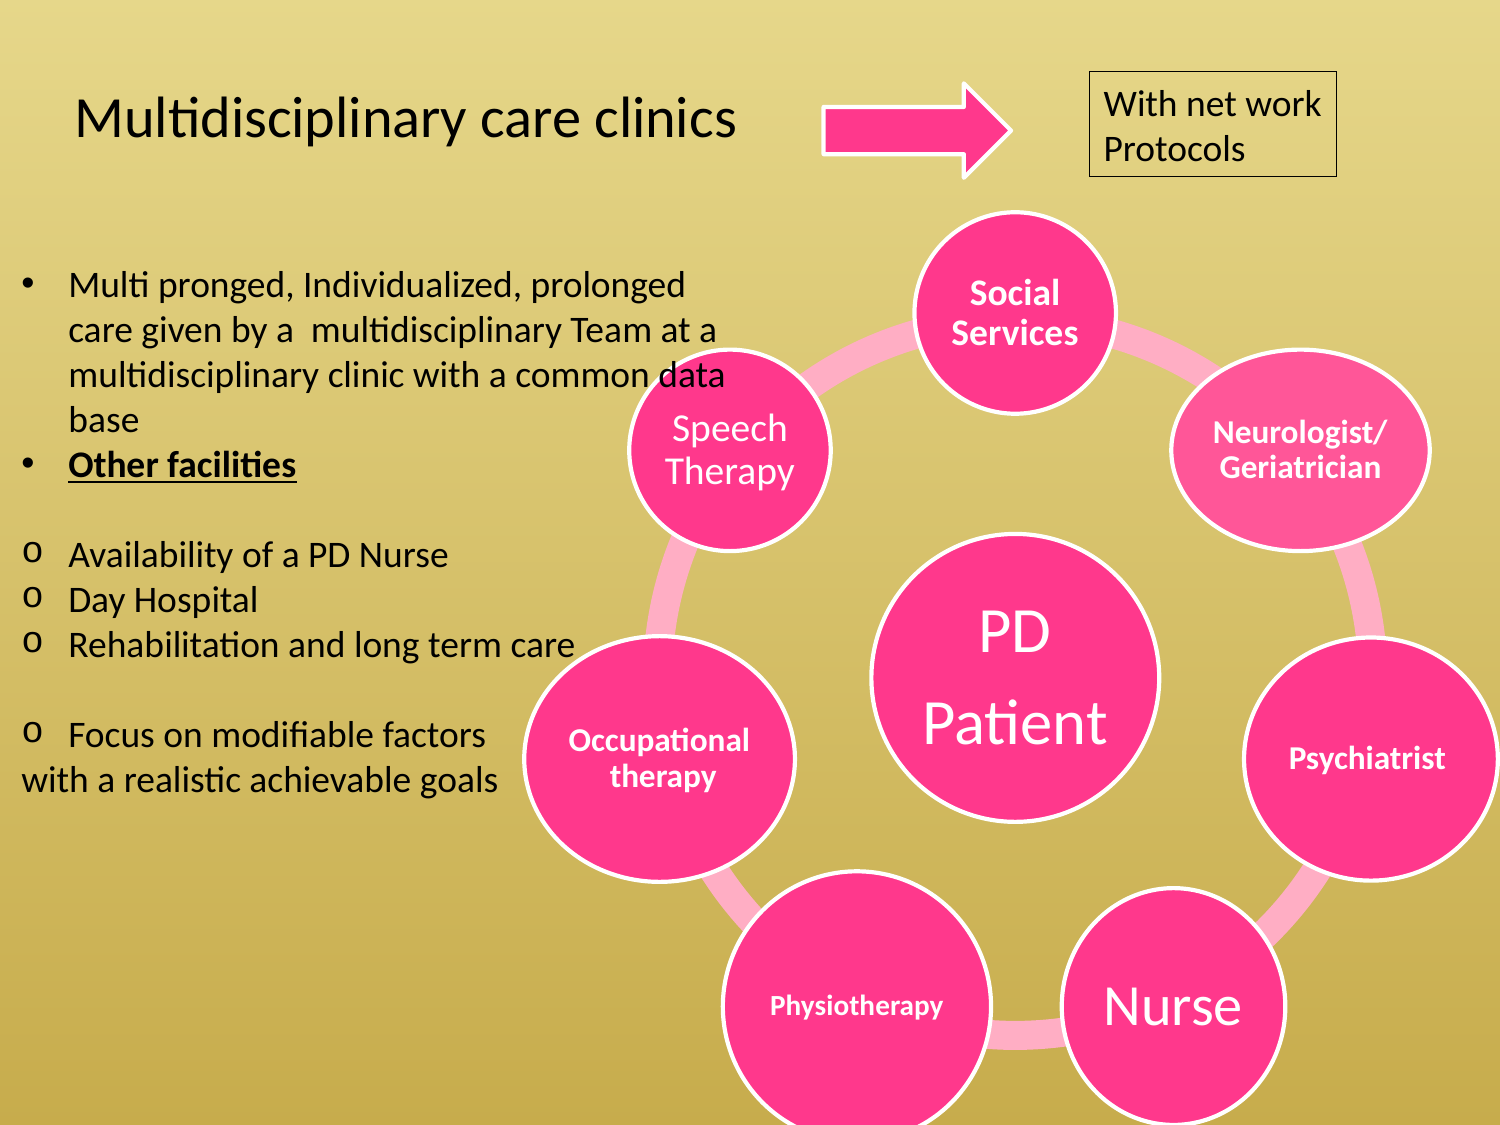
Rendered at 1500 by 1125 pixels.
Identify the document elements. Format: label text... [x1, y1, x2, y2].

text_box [379, 228, 1500, 1125]
text_box Multi pronged, Individualized, prolonged care given by a multidisciplinary Team at a multidisciplinary clinic with a common data base Other facilities Availability of a PD Nurse Day Hospital Rehabilitation and long term care Focus on modifiable factors with a realistic achievable goals [6, 252, 374, 808]
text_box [823, 71, 1012, 179]
text_box With net work Protocols [1089, 71, 1337, 177]
text_box Multidisciplinary care clinics [59, 71, 752, 157]
